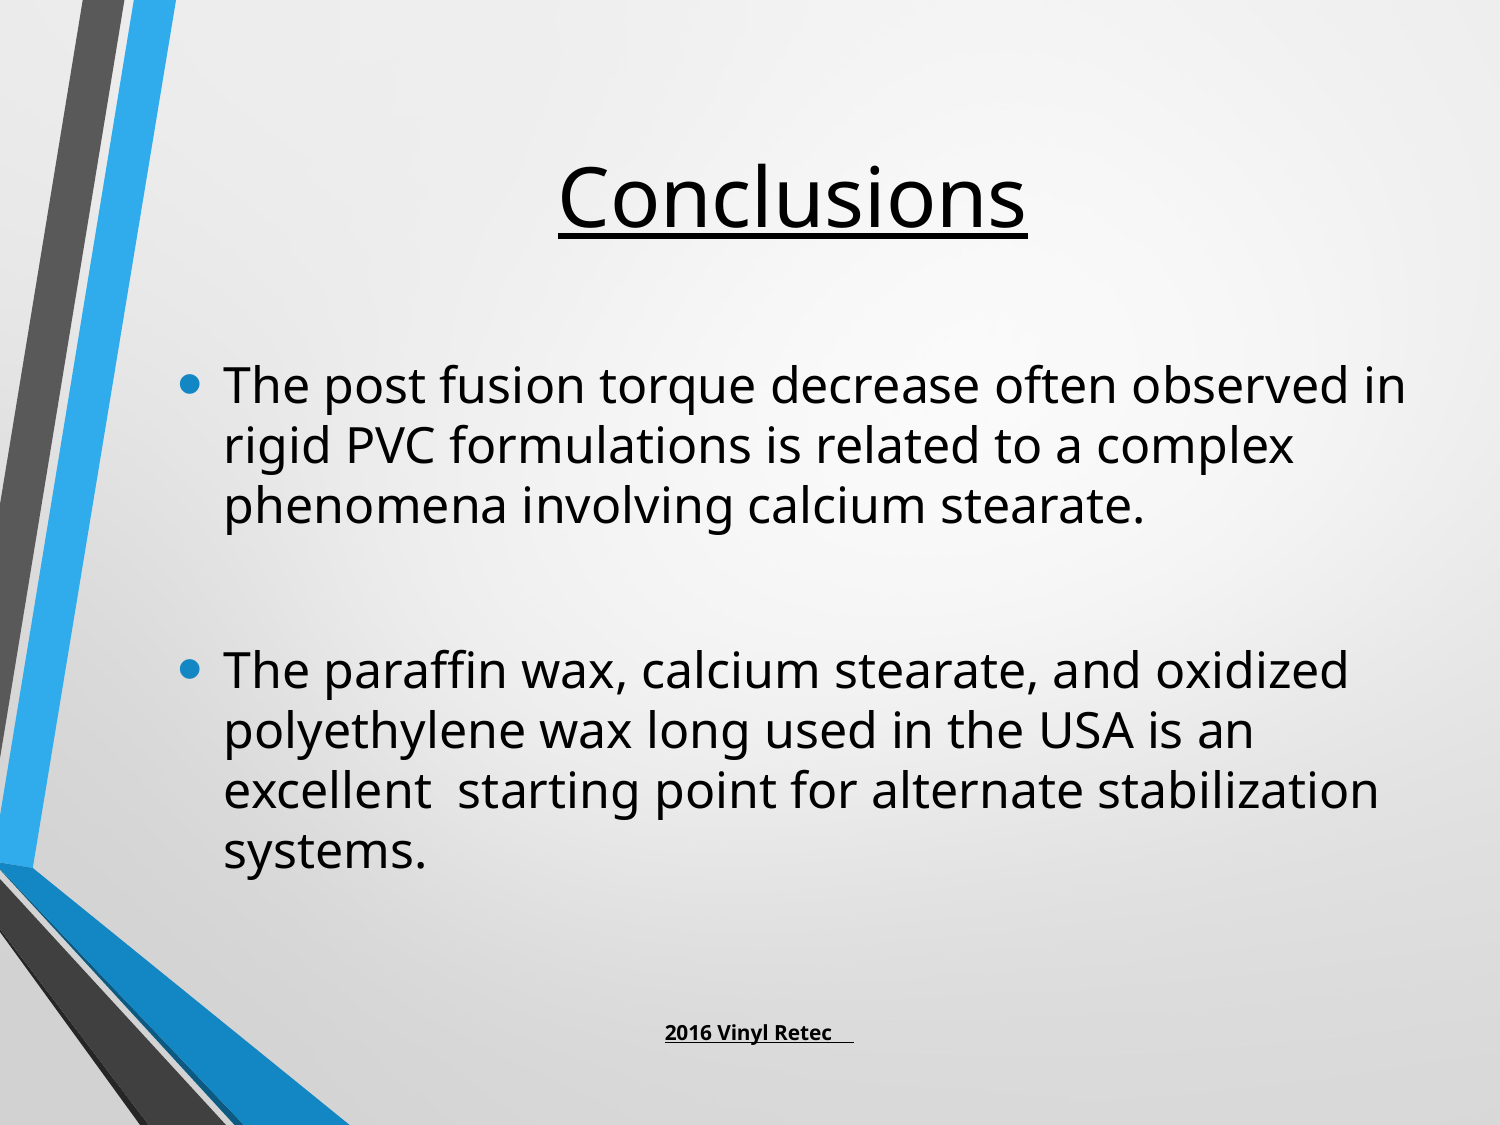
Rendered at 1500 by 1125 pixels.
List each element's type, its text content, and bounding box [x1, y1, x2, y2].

title Conclusions [161, 75, 1425, 313]
footer 2016 Vinyl Retec [323, 1001, 1196, 1062]
list The post fusion torque decrease often observed in rigid PVC formulations is related to a complex phenomena involving calcium stearate. The paraffin wax, calcium stearate, and oxidized polyethylene wax long used in the USA is an excellent starting point for alternate stabilization systems. [162, 425, 1426, 972]
